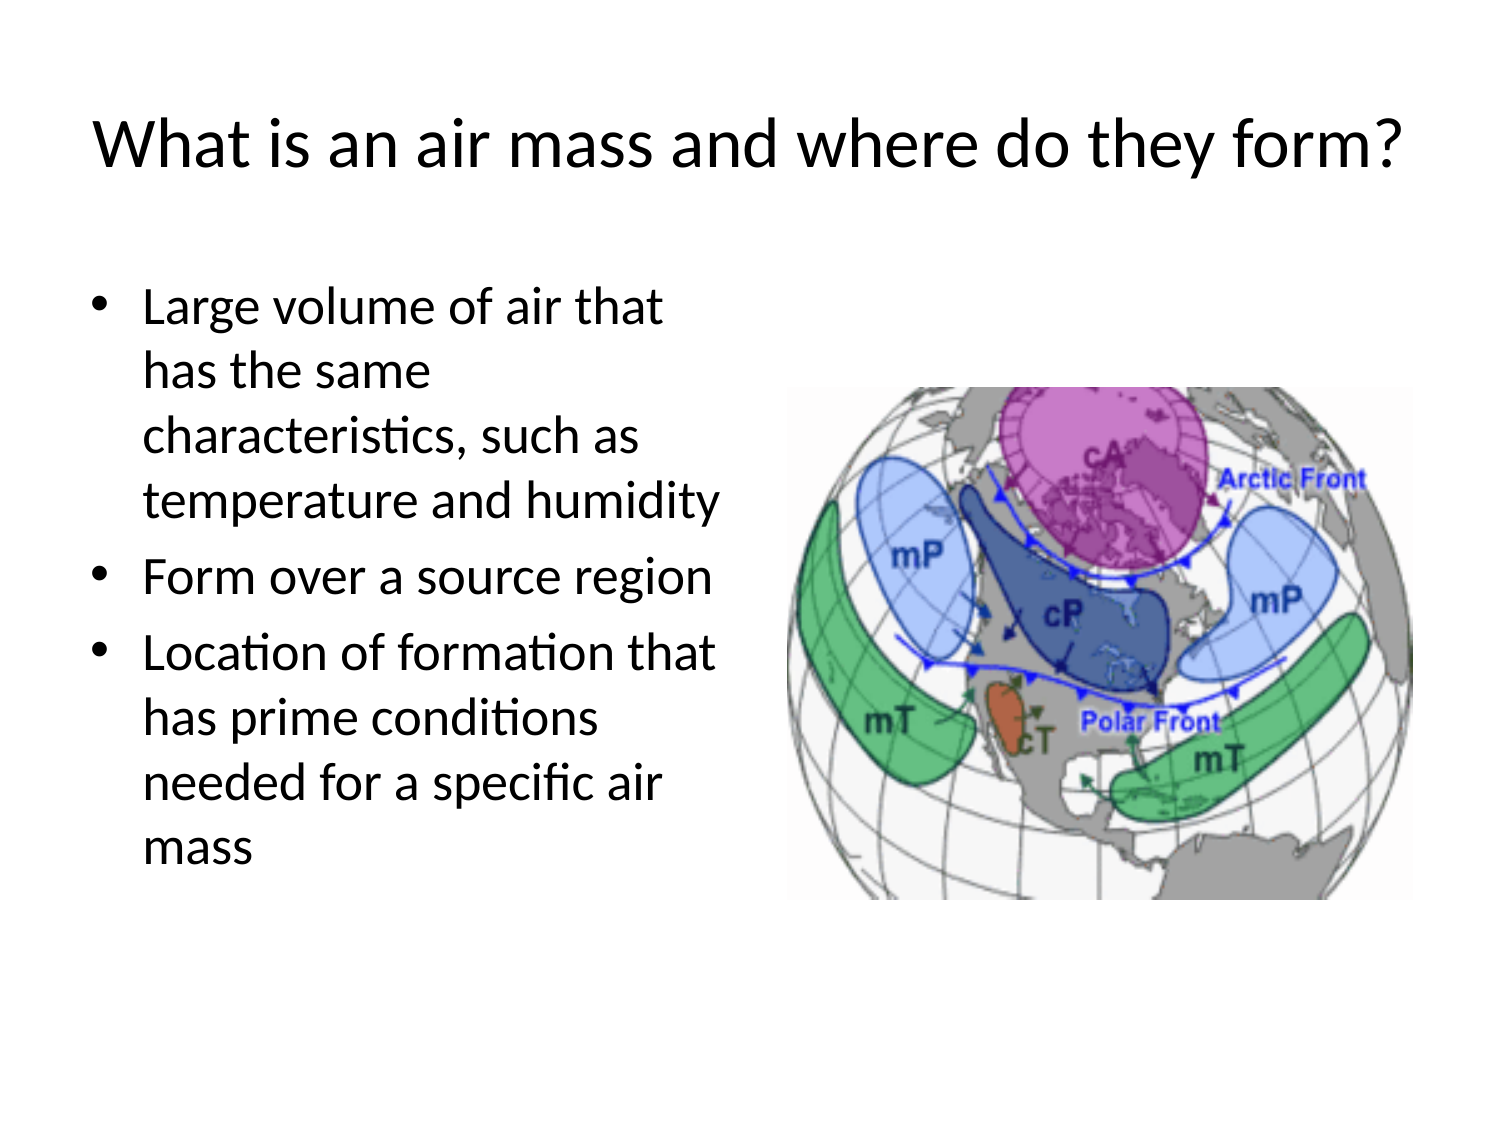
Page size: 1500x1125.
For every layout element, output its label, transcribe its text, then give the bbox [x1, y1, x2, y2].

list Large volume of air that has the same characteristics, such as temperature and humidity Form over a source region Location of formation that has prime conditions needed for a specific air mass [75, 262, 738, 1005]
title What is an air mass and where do they form? [75, 45, 1425, 233]
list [787, 387, 1413, 901]
